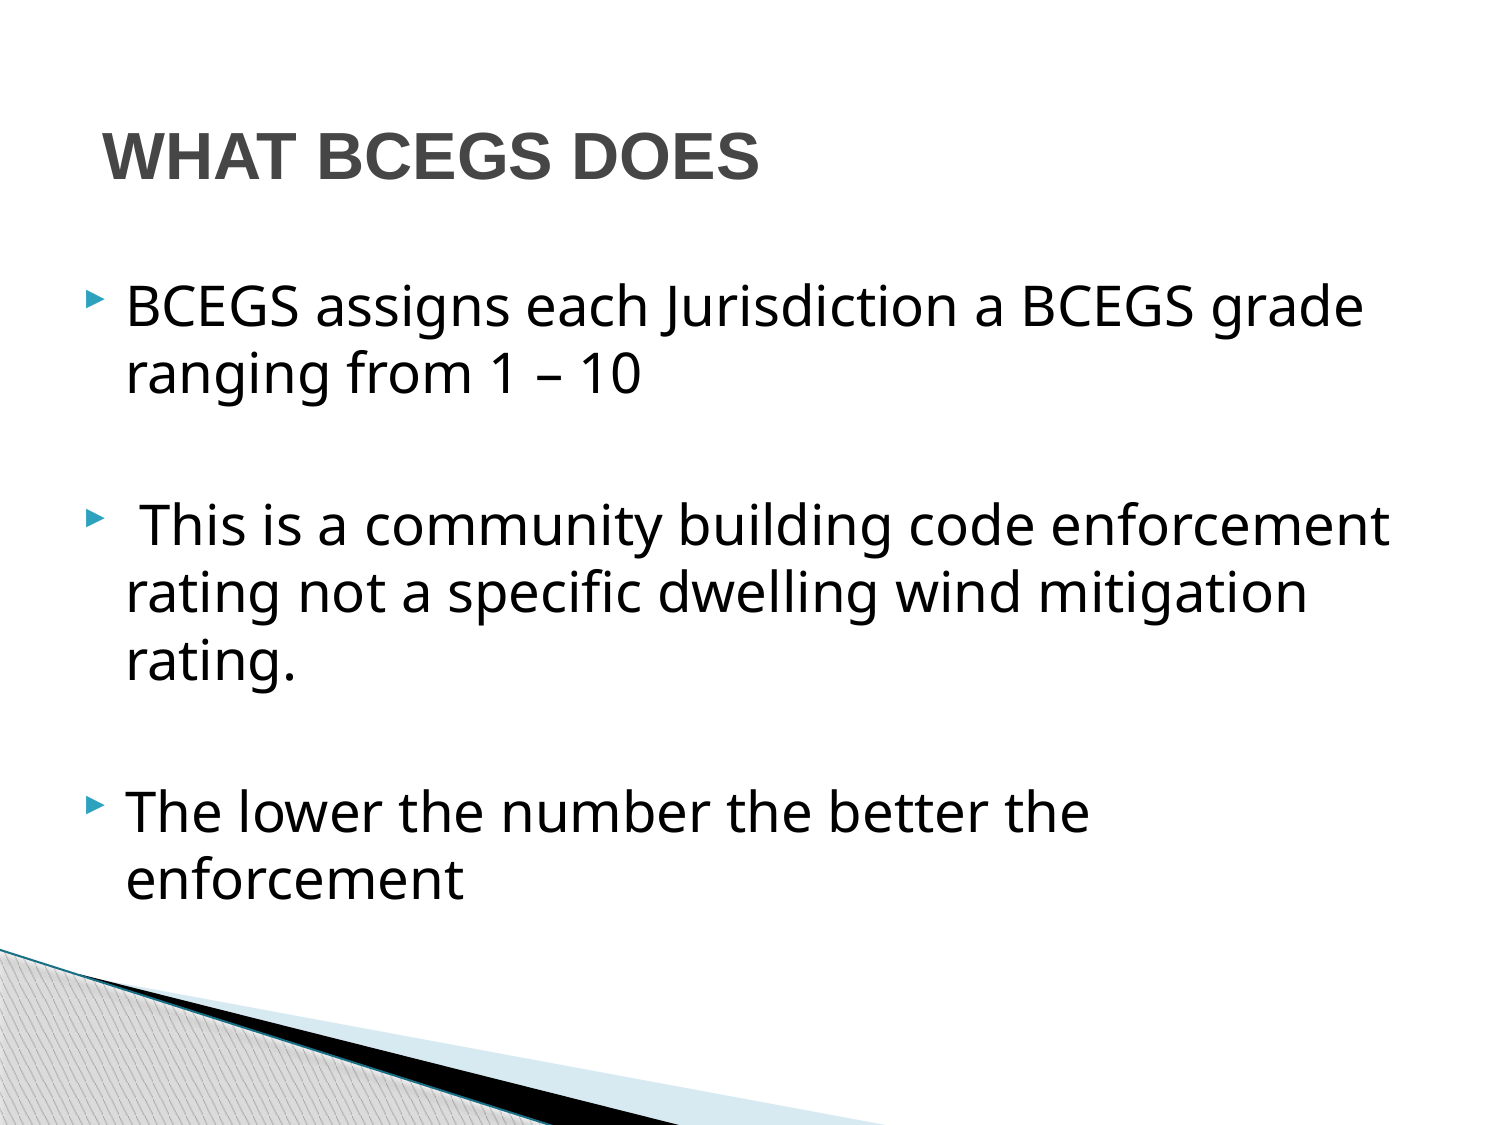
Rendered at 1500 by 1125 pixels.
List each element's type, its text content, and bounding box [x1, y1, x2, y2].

list BCEGS assigns each Jurisdiction a BCEGS grade ranging from 1 – 10 This is a community building code enforcement rating not a specific dwelling wind mitigation rating. The lower the number the better the enforcement [50, 262, 1428, 1013]
title WHAT BCEGS DOES [87, 62, 1315, 200]
